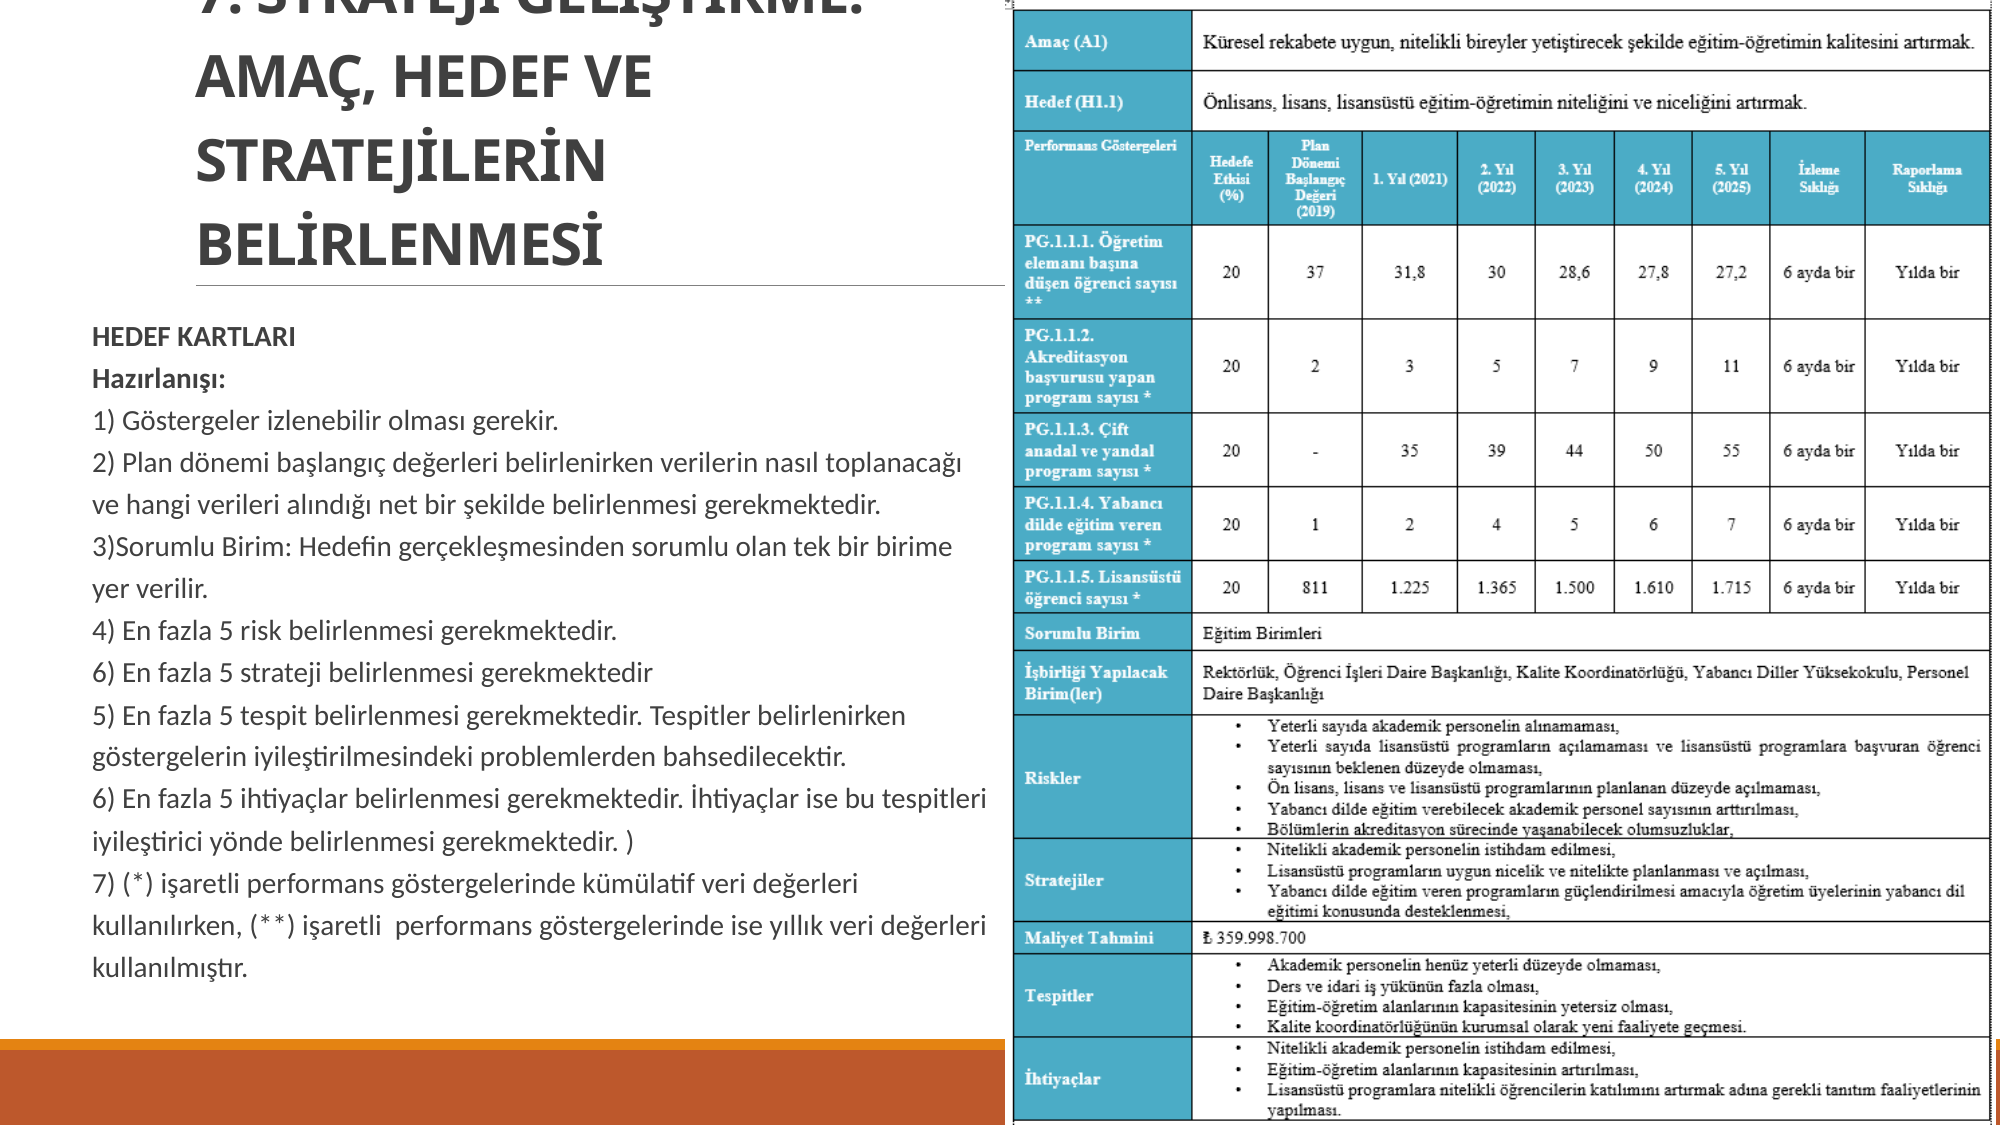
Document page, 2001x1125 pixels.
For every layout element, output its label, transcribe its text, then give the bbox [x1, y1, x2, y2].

title 7. STRATEJİ GELİŞTİRME: AMAÇ, HEDEF VE STRATEJİLERİN BELİRLENMESİ [180, 47, 995, 285]
picture [1004, 0, 1997, 1125]
list HEDEF KARTLARI Hazırlanışı: 1) Göstergeler izlenebilir olması gerekir. 2) Plan dönemi başlangıç değerleri belirlenirken verilerin nasıl toplanacağı ve hangi verileri alındığı net bir şekilde belirlenmesi gerekmektedir. 3)Sorumlu Birim: Hedefin gerçekleşmesinden sorumlu olan tek bir birime yer verilir. 4) En fazla 5 risk belirlenmesi gerekmektedir. 6) En fazla 5 strateji belirlenmesi gerekmektedir 5) En fazla 5 tespit belirlenmesi gerekmektedir. Tespitler belirlenirken göstergelerin iyileştirilmesindeki problemlerden bahsedilecektir. 6) En fazla 5 ihtiyaçlar belirlenmesi gerekmektedir. İhtiyaçlar ise bu tespitleri iyileştirici yönde belirlenmesi gerekmektedir. ) 7) (*) işaretli performans göstergelerinde kümülatif veri değerleri kullanılırken, (**) işaretli performans göstergelerinde ise yıllık veri değerleri kullanılmıştır. [29, 302, 995, 1030]
